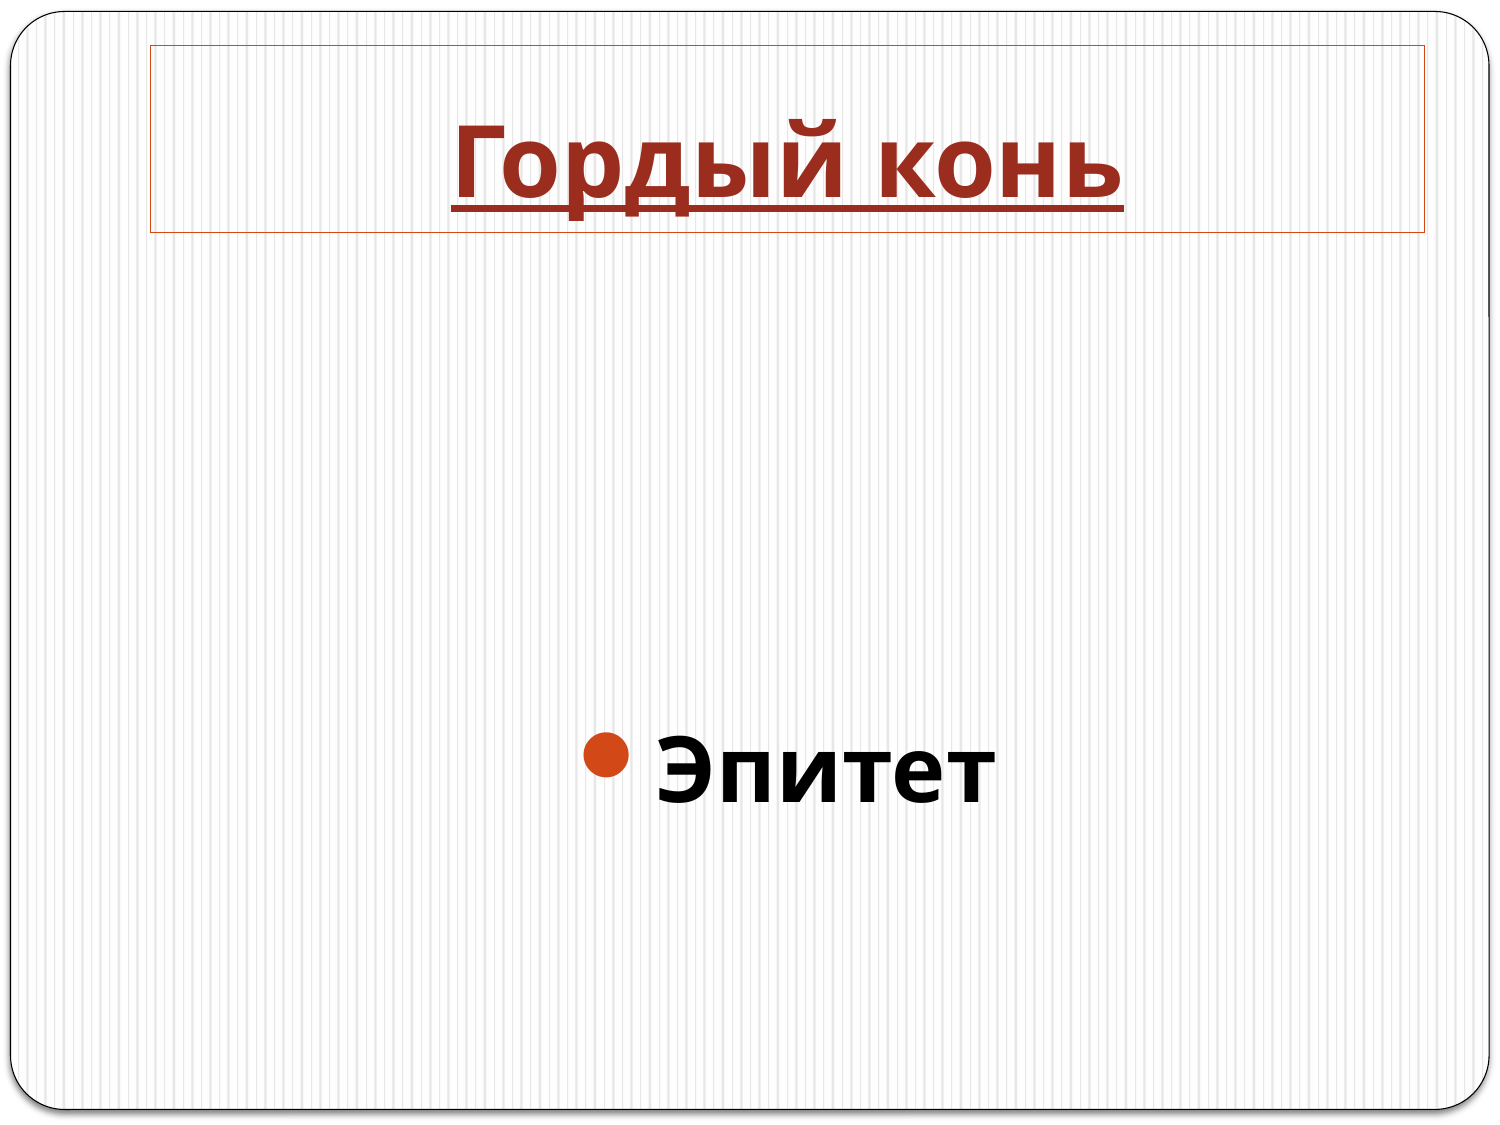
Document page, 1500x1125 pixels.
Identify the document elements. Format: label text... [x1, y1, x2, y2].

list Эпитет [150, 703, 1425, 988]
title Гордый конь [150, 45, 1425, 233]
